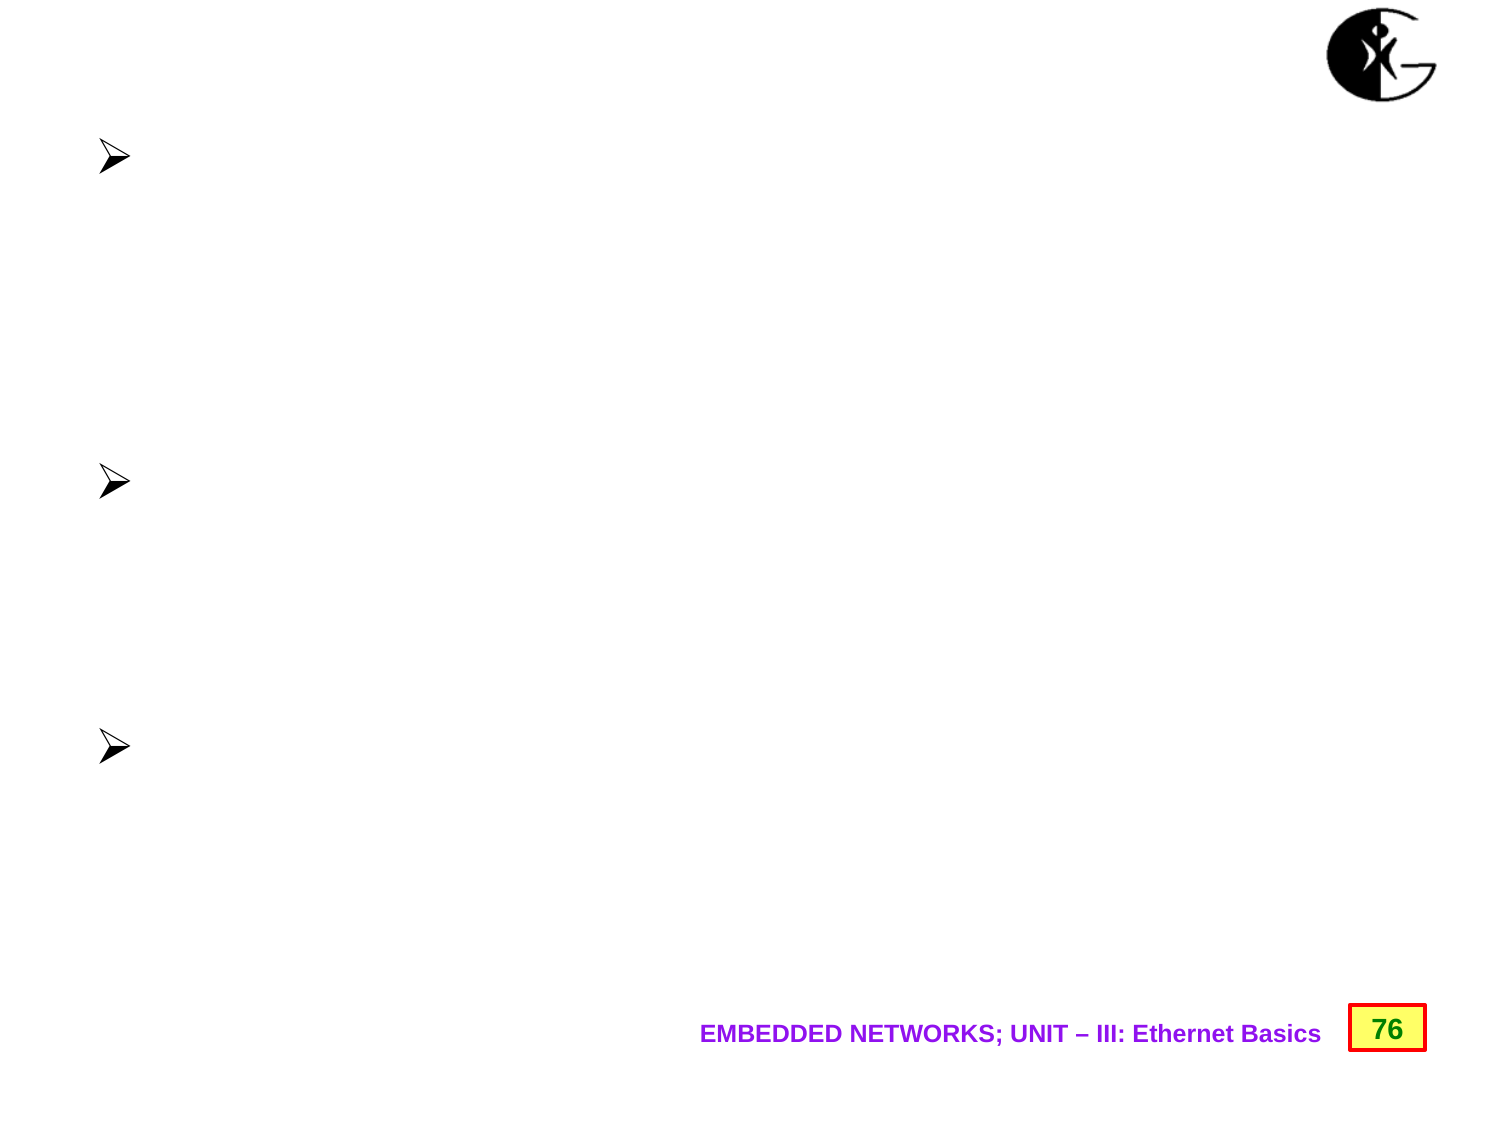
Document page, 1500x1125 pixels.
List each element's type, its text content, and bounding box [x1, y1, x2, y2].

list In Fast Ethernet systems, the bits in a code symbol transmit using a method of encoding called multi-level transition 3, or MLT-3. Instead of specifying two voltage ranges that correspond to logic 0 and logic 1, MLT-3 uses three voltage ranges. For each bit time, a change from one logic level to the next signifies a logic 1, while no change signifies a logic 0. The data in Fast Ethernet systems is also scrambled before transmitting to provide bit patterns that reduce electromagnetic emissions. In twisted-pair Gigabit Ethernet, instead of serially transmitting the bits in the code symbols, which would take five bit times, the transmissions use a system of 5-level pulse-amplitude modulation. A code symbol is one of five defined voltage levels, and each level represents a 2-bit value. In this way, two bits of data transmit in one bit time on each pair of wires. [62, 125, 1438, 1100]
picture [1312, 0, 1451, 113]
slide_number 76 [1348, 1003, 1427, 1052]
footer EMBEDDED NETWORKS; UNIT – III: Ethernet Basics [487, 1002, 1338, 1063]
